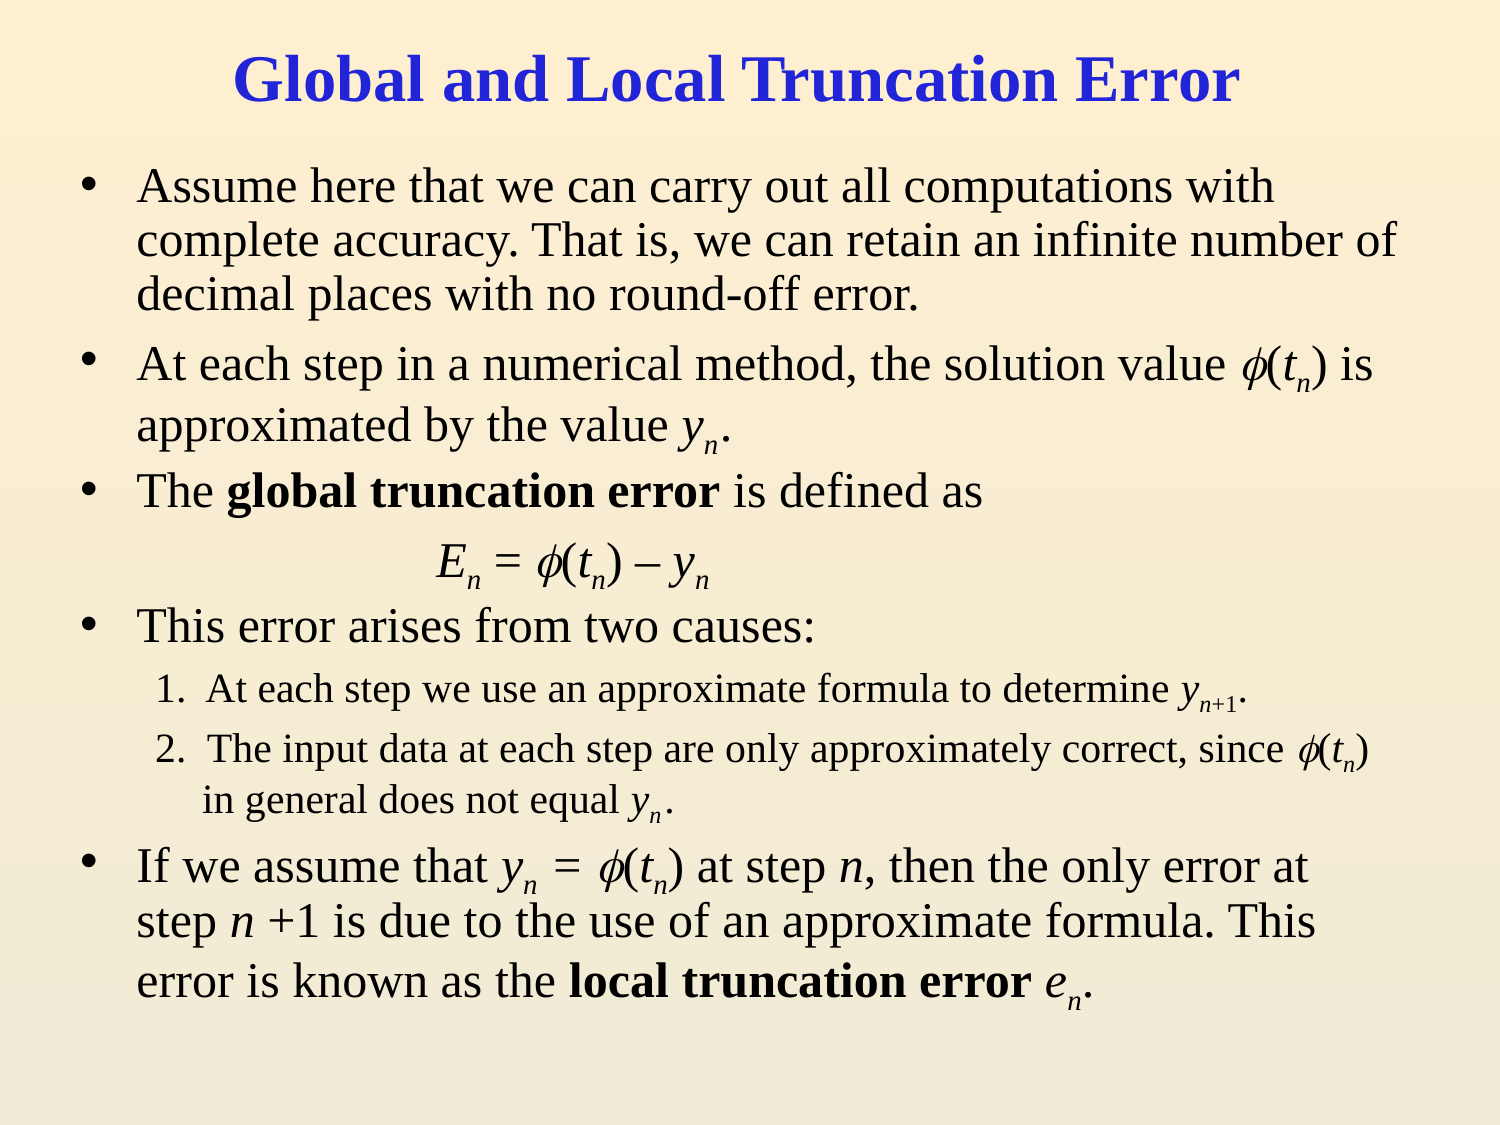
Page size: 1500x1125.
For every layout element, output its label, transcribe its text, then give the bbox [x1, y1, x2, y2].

list Assume here that we can carry out all computations with complete accuracy. That is, we can retain an infinite number of decimal places with no round-off error. At each step in a numerical method, the solution value (tn) is approximated by the value yn . The global truncation error is defined as En = (tn) – yn This error arises from two causes: 1. At each step we use an approximate formula to determine yn+1. 2. The input data at each step are only approximately correct, since (tn) in general does not equal yn . If we assume that yn = (tn) at step n, then the only error at step n +1 is due to the use of an approximate formula. This error is known as the local truncation error en. [65, 151, 1416, 977]
title Global and Local Truncation Error [62, 0, 1413, 150]
